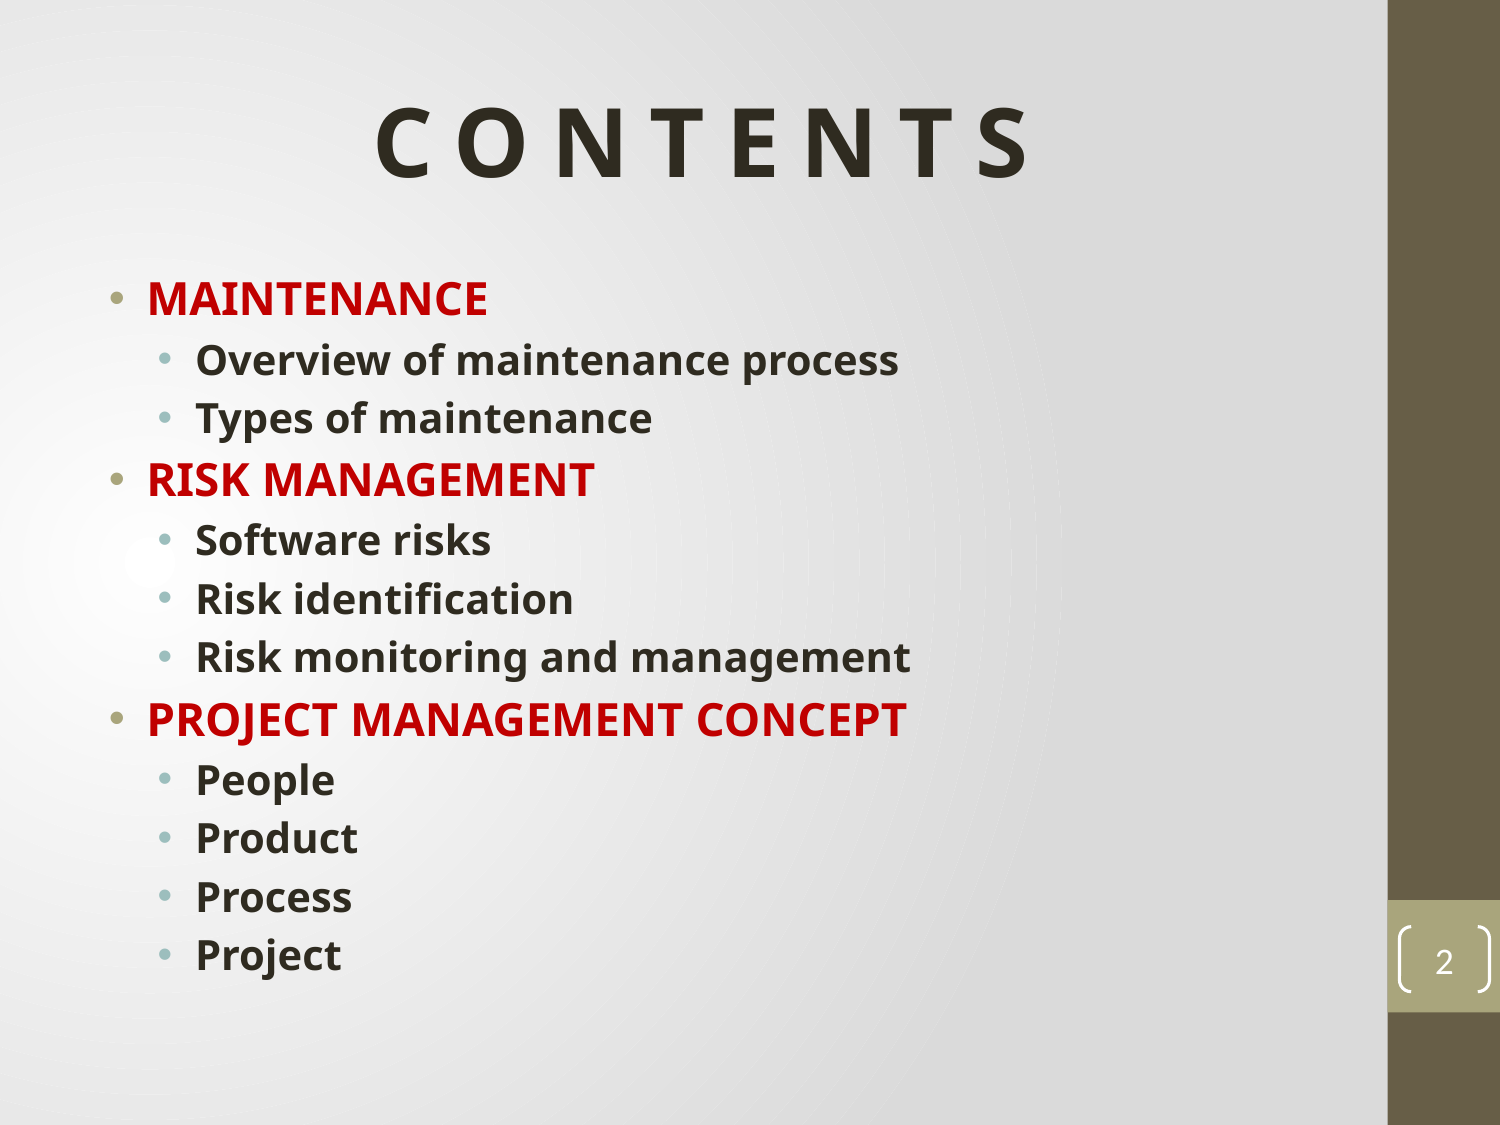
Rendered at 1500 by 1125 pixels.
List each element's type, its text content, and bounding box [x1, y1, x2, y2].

title C O N T E N T S [75, 45, 1325, 233]
list MAINTENANCE Overview of maintenance process Types of maintenance RISK MANAGEMENT Software risks Risk identification Risk monitoring and management PROJECT MANAGEMENT CONCEPT People Product Process Project [75, 262, 1325, 1050]
slide_number 2 [1397, 925, 1492, 994]
